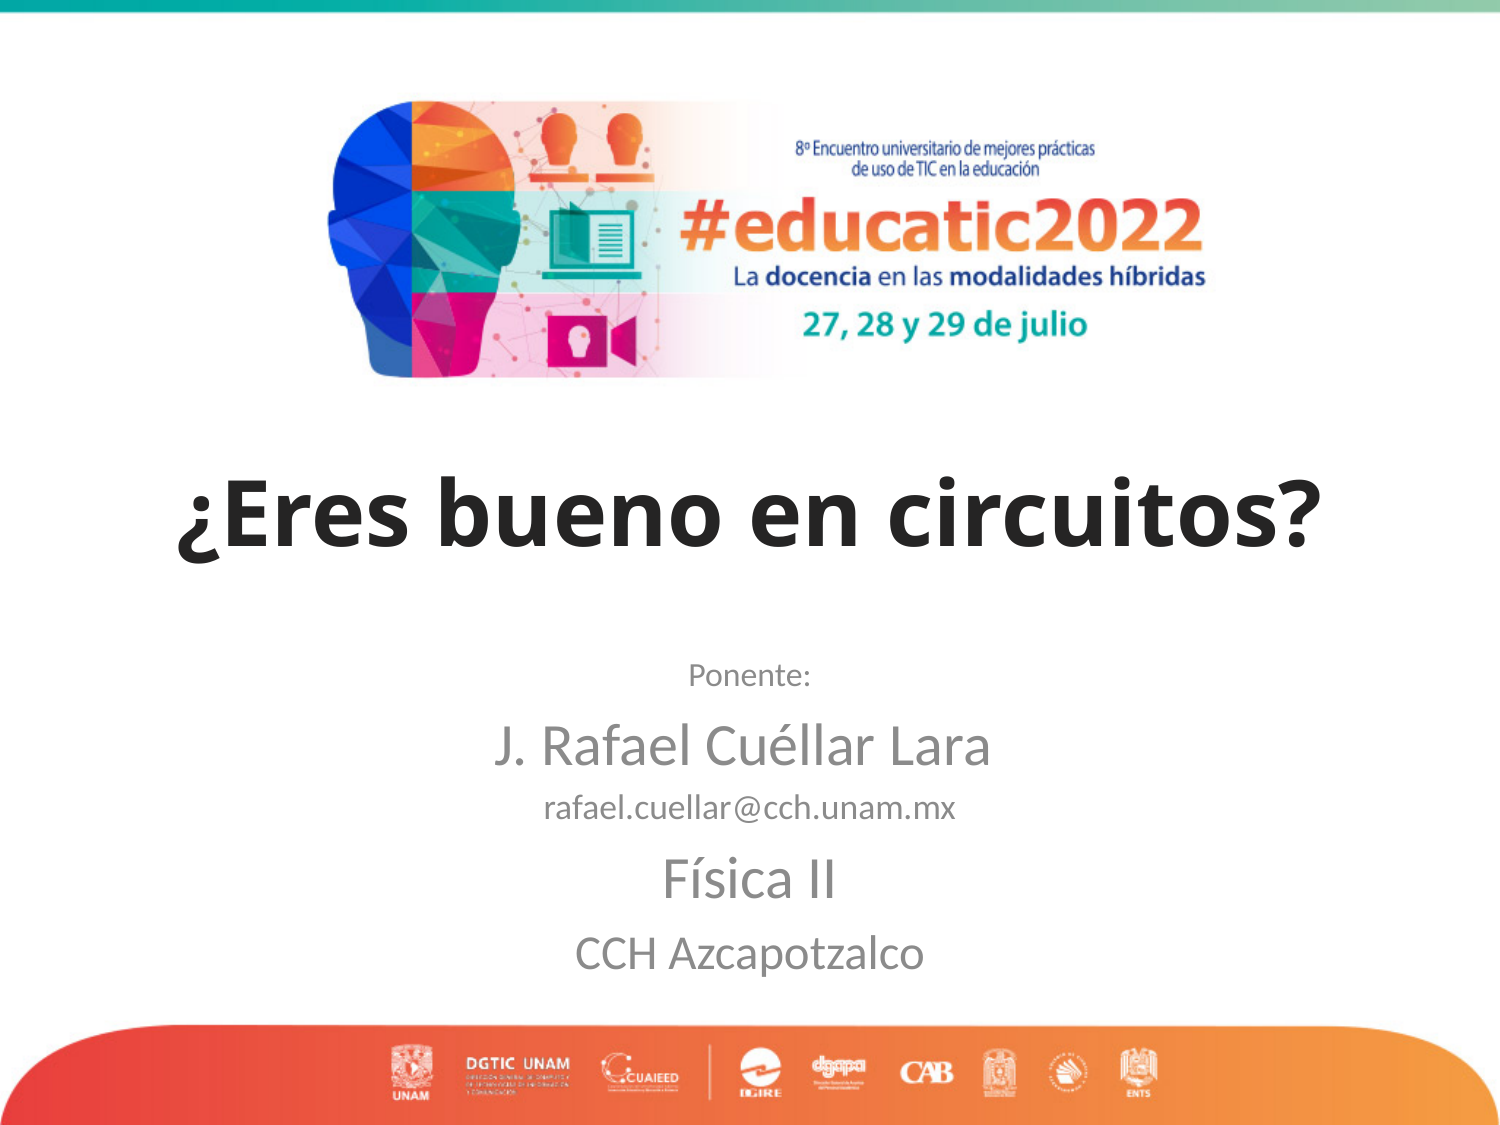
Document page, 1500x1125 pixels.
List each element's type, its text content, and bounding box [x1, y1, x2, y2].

subtitle Ponente: J. Rafael Cuéllar Lara rafael.cuellar@cch.unam.mx Física II CCH Azcapotzalco [225, 645, 1275, 988]
title ¿Eres bueno en circuitos? [112, 385, 1388, 634]
picture [0, 0, 1500, 1125]
